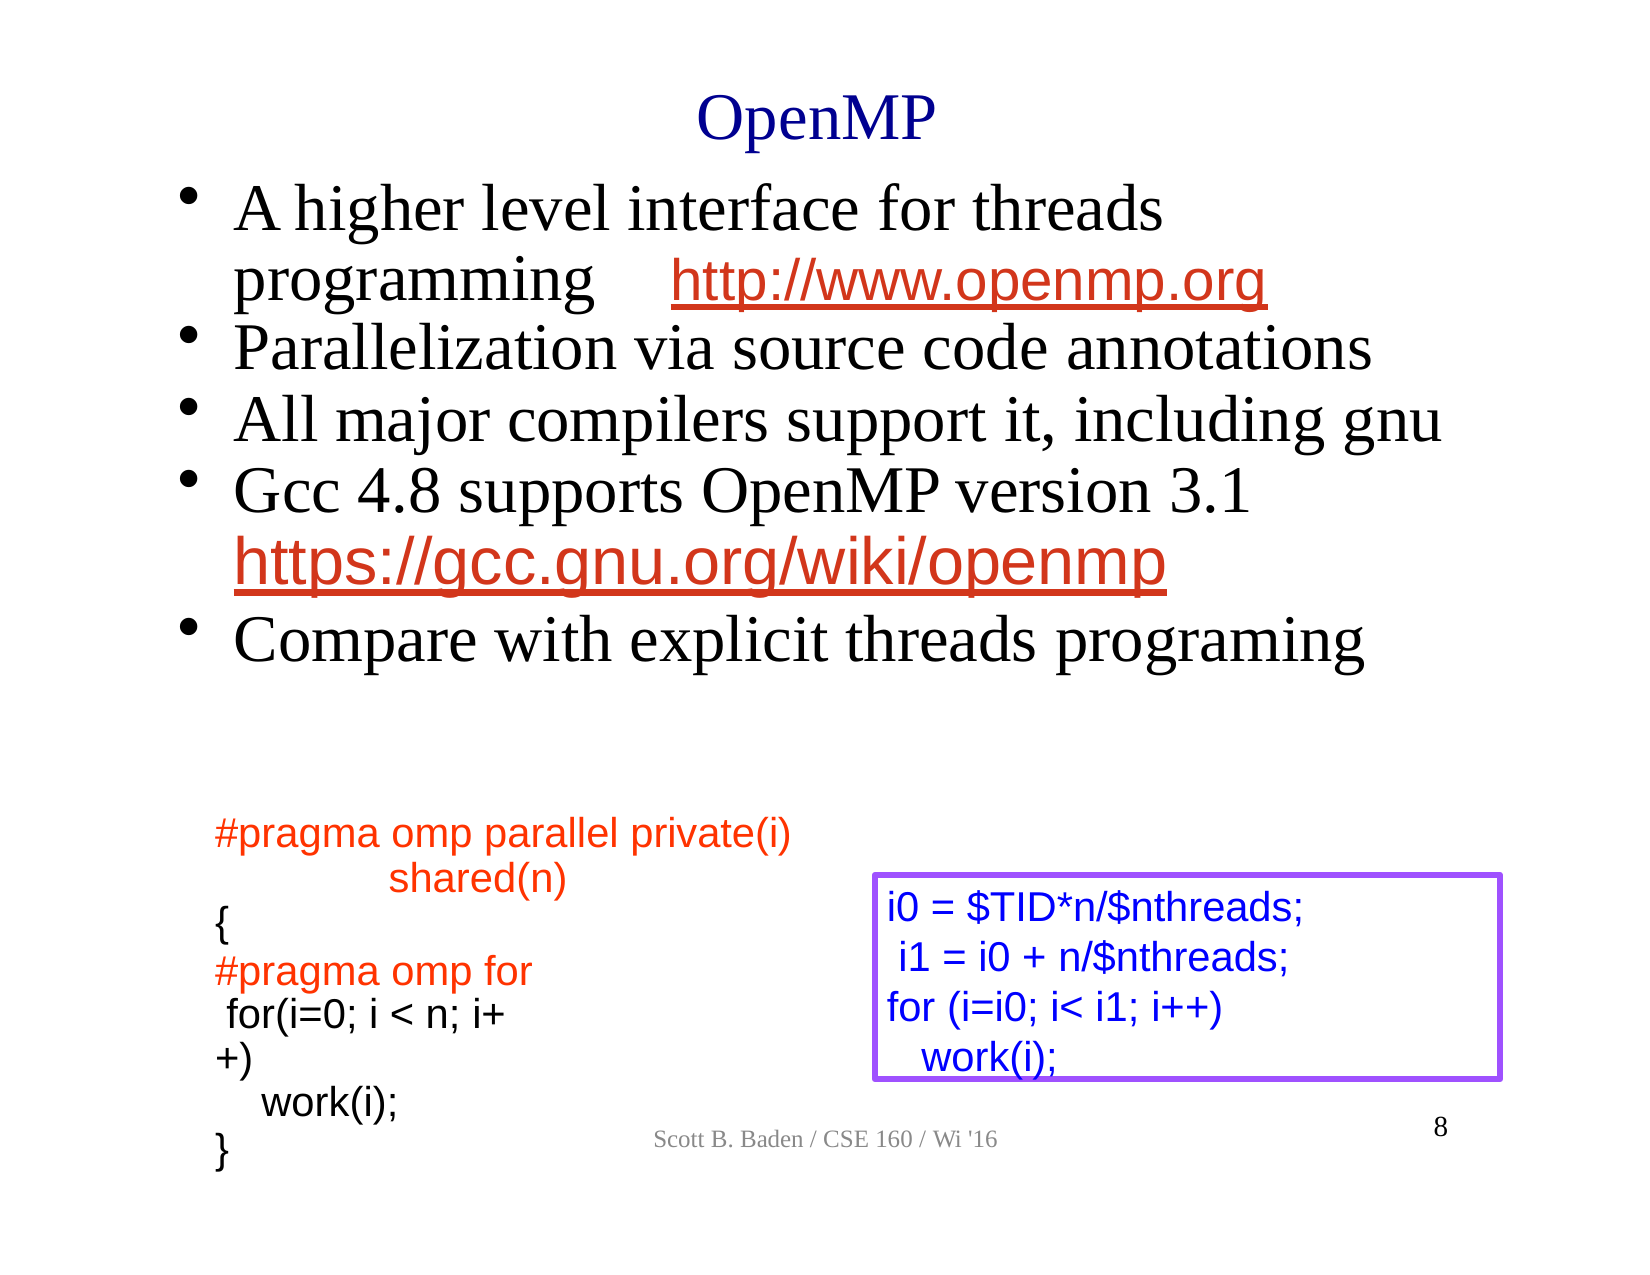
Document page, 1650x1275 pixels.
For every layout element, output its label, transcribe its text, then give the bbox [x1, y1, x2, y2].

text_box http://www.openmp.org [668, 242, 1273, 307]
text_box i0 = $TID*n/$nthreads; i1 = i0 + n/$nthreads; for (i=i0; i< i1; i++) work(i); [875, 874, 1500, 1080]
text_box Parallelization via source code annotations All major compilers support it, including gnu Gcc 4.8 supports OpenMP version 3.1 https://gcc.gnu.org/wiki/openmp Compare with explicit threads programing [175, 307, 1445, 675]
text_box A higher level interface for threads [175, 163, 1171, 244]
title OpenMP [694, 72, 940, 163]
text_box programming [231, 234, 599, 307]
text_box 8 [1431, 1107, 1451, 1143]
text_box #pragma omp parallel private(i) shared(n) { #pragma omp for for(i=0; i < n; i++) work(i); } [212, 807, 794, 1173]
footer Scott B. Baden / CSE 160 / Wi '16 [651, 1123, 1000, 1275]
